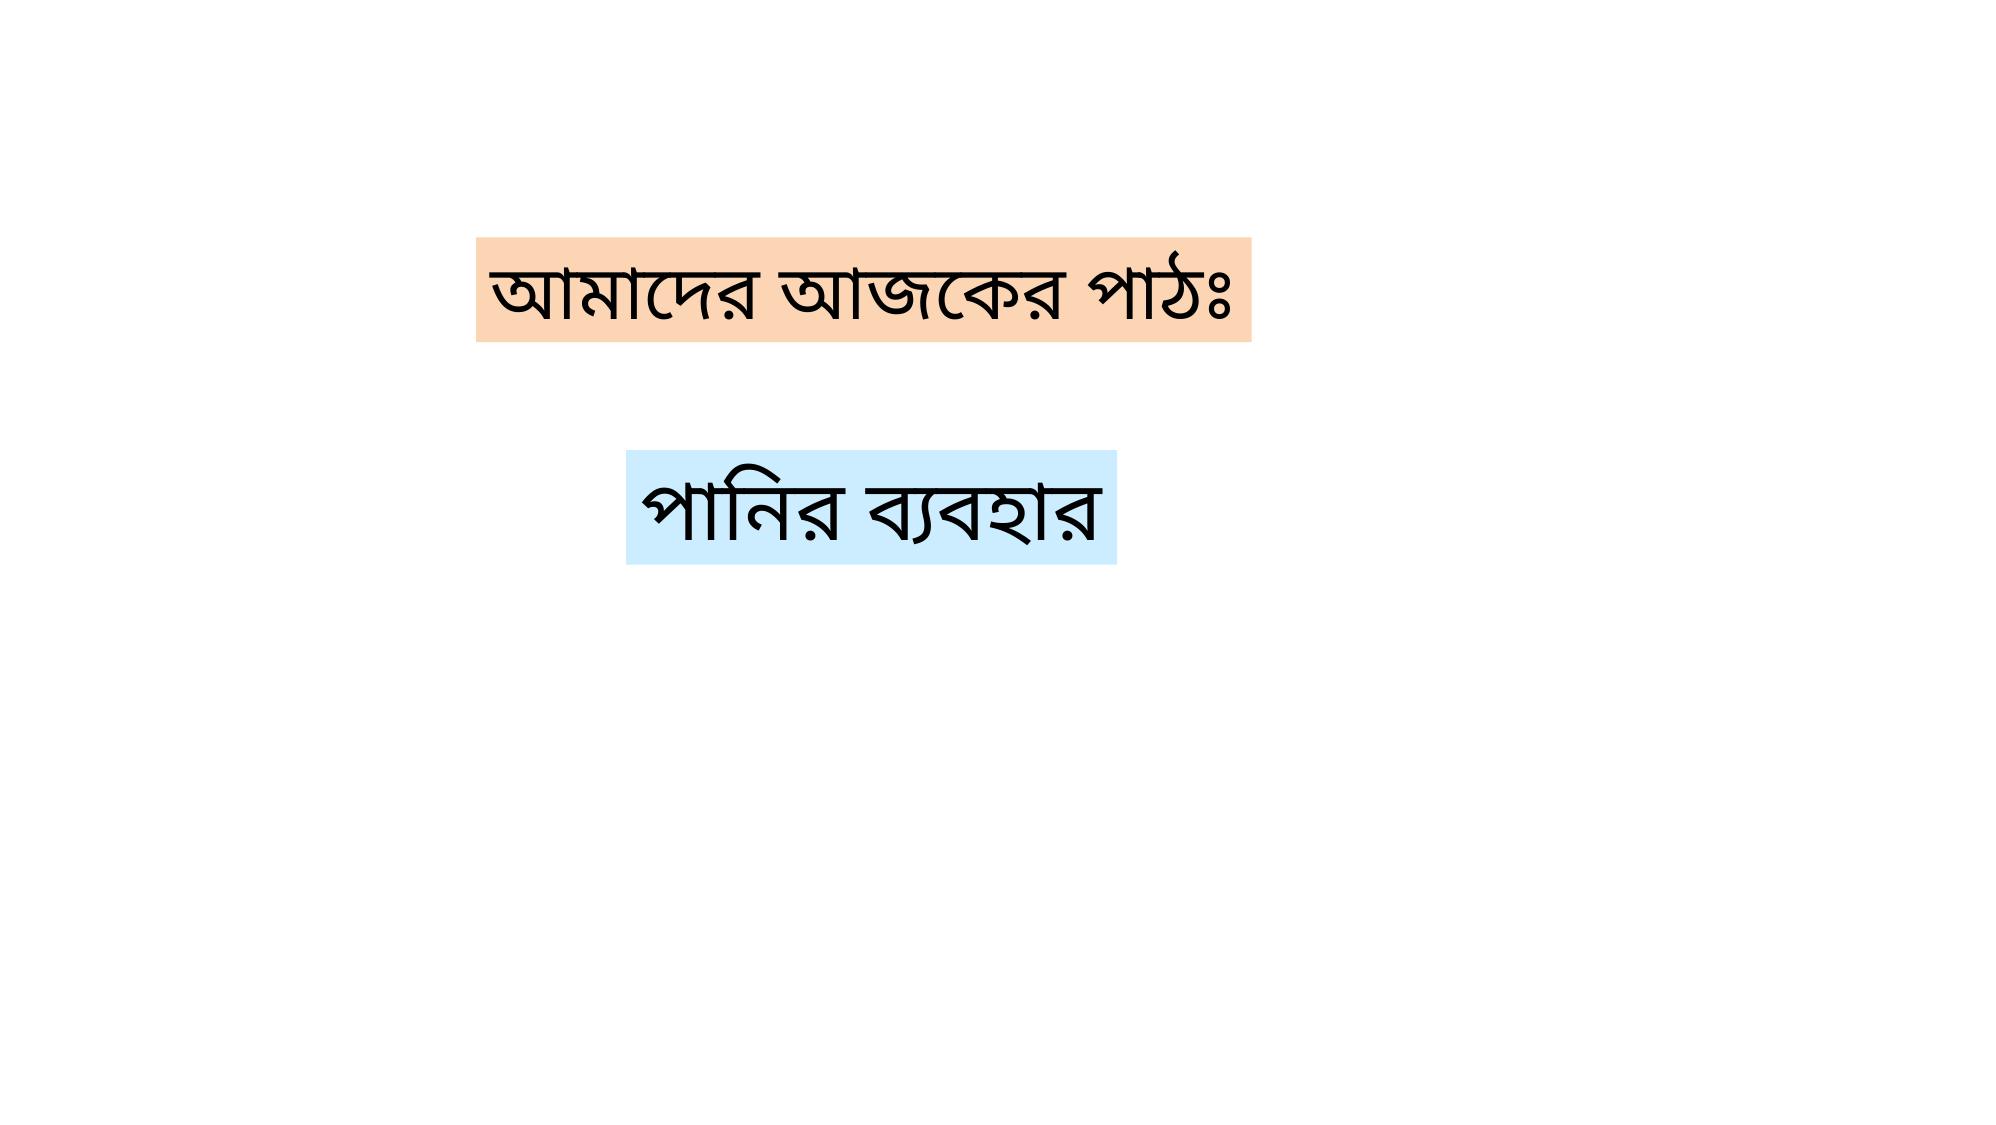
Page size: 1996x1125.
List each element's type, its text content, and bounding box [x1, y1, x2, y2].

text_box আমাদের আজকের পাঠঃ [476, 237, 1252, 343]
text_box পানির ব্যবহার [626, 450, 1118, 565]
